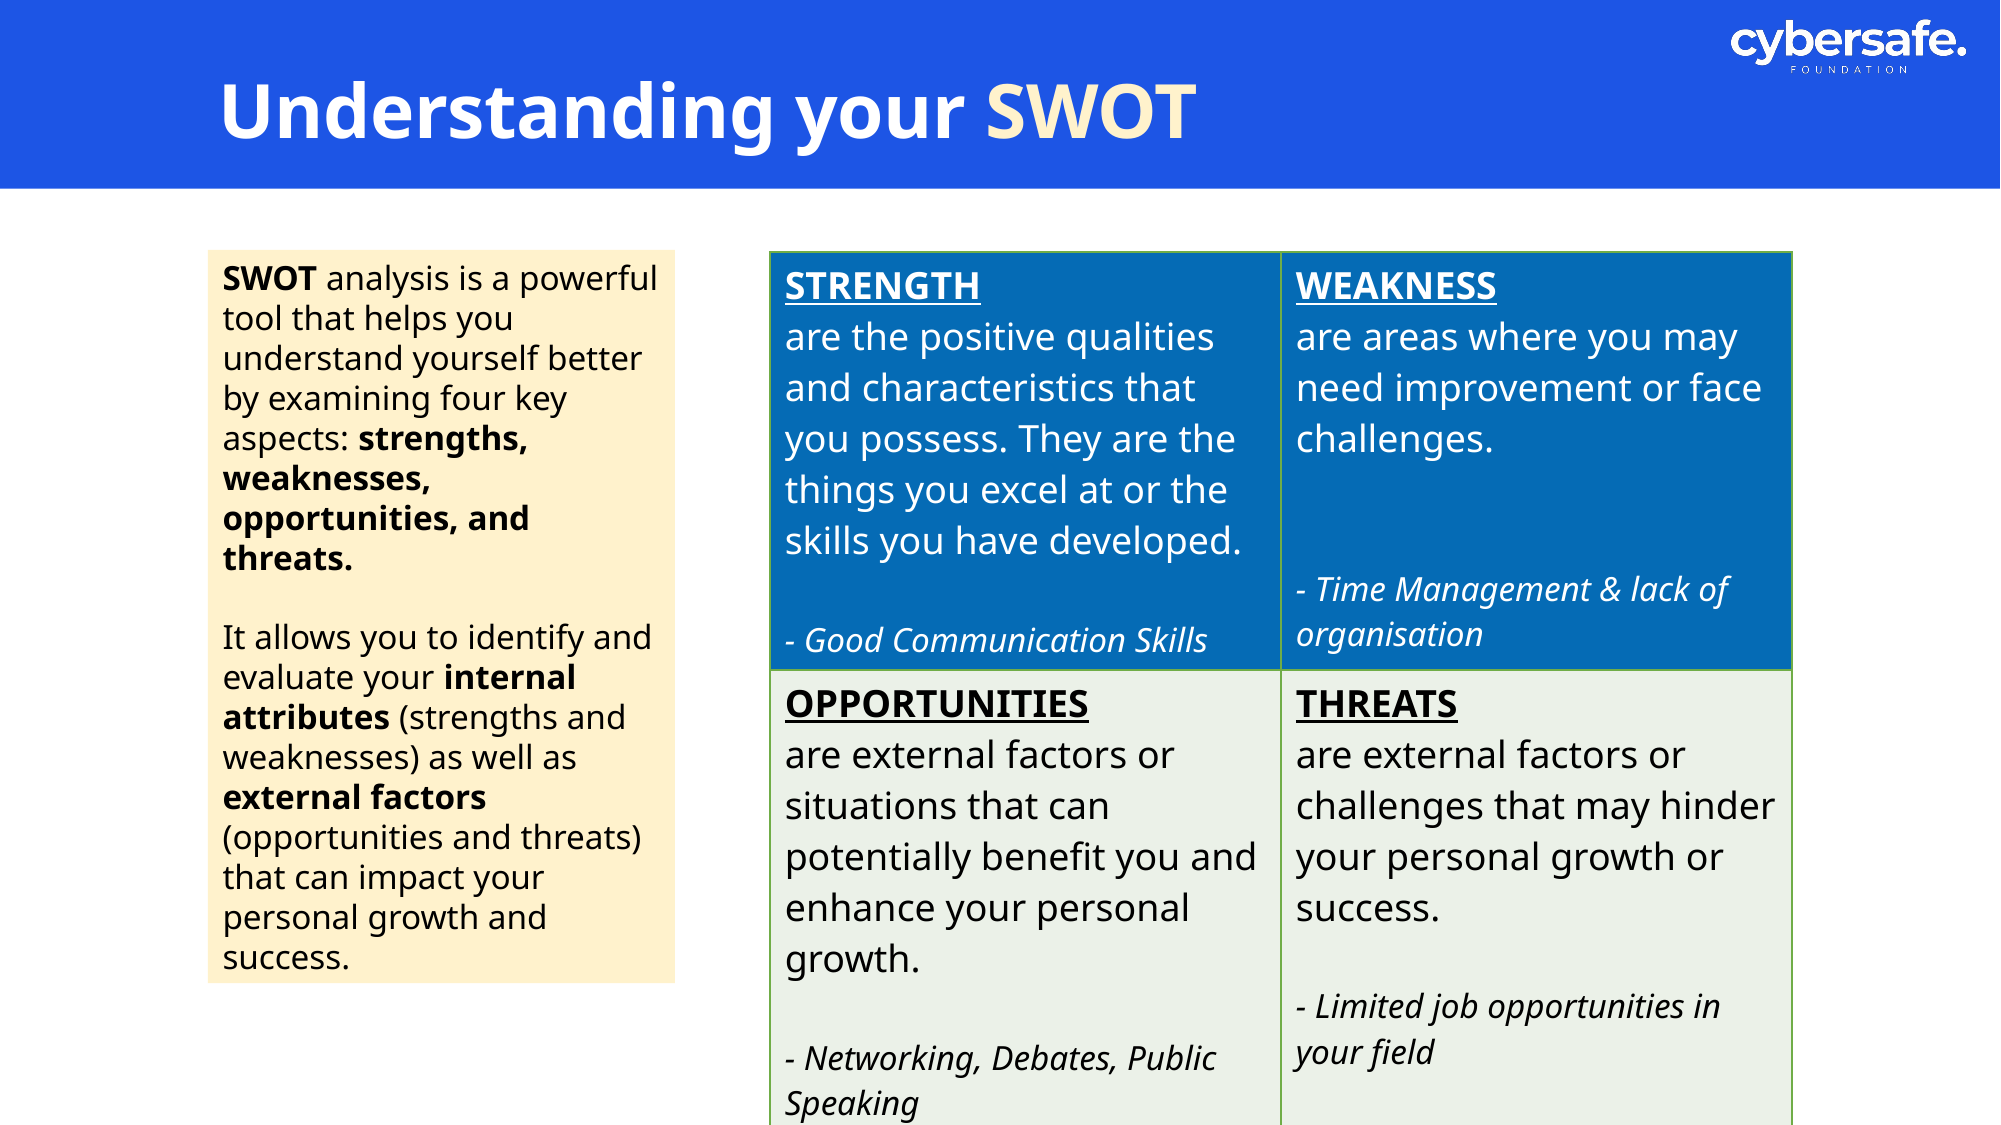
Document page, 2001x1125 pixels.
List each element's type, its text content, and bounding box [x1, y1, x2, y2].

picture [1699, 0, 2000, 100]
text_box SWOT analysis is a powerful tool that helps you understand yourself better by examining four key aspects: strengths, weaknesses, opportunities, and threats. It allows you to identify and evaluate your internal attributes (strengths and weaknesses) as well as external factors (opportunities and threats) that can impact your personal growth and success. [207, 249, 675, 984]
title Understanding your SWOT [203, 45, 1850, 173]
table_cell OPPORTUNITIES are external factors or situations that can potentially benefit you and enhance your personal growth. - Networking, Debates, Public Speaking [771, 671, 1280, 1125]
table_header STRENGTH are the positive qualities and characteristics that you possess. They are the things you excel at or the skills you have developed. - Good Communication Skills [771, 253, 1280, 669]
table_cell THREATS are external factors or challenges that may hinder your personal growth or success. - Limited job opportunities in your field [1282, 671, 1791, 1125]
table_header WEAKNESS are areas where you may need improvement or face challenges. - Time Management & lack of organisation [1282, 253, 1791, 669]
